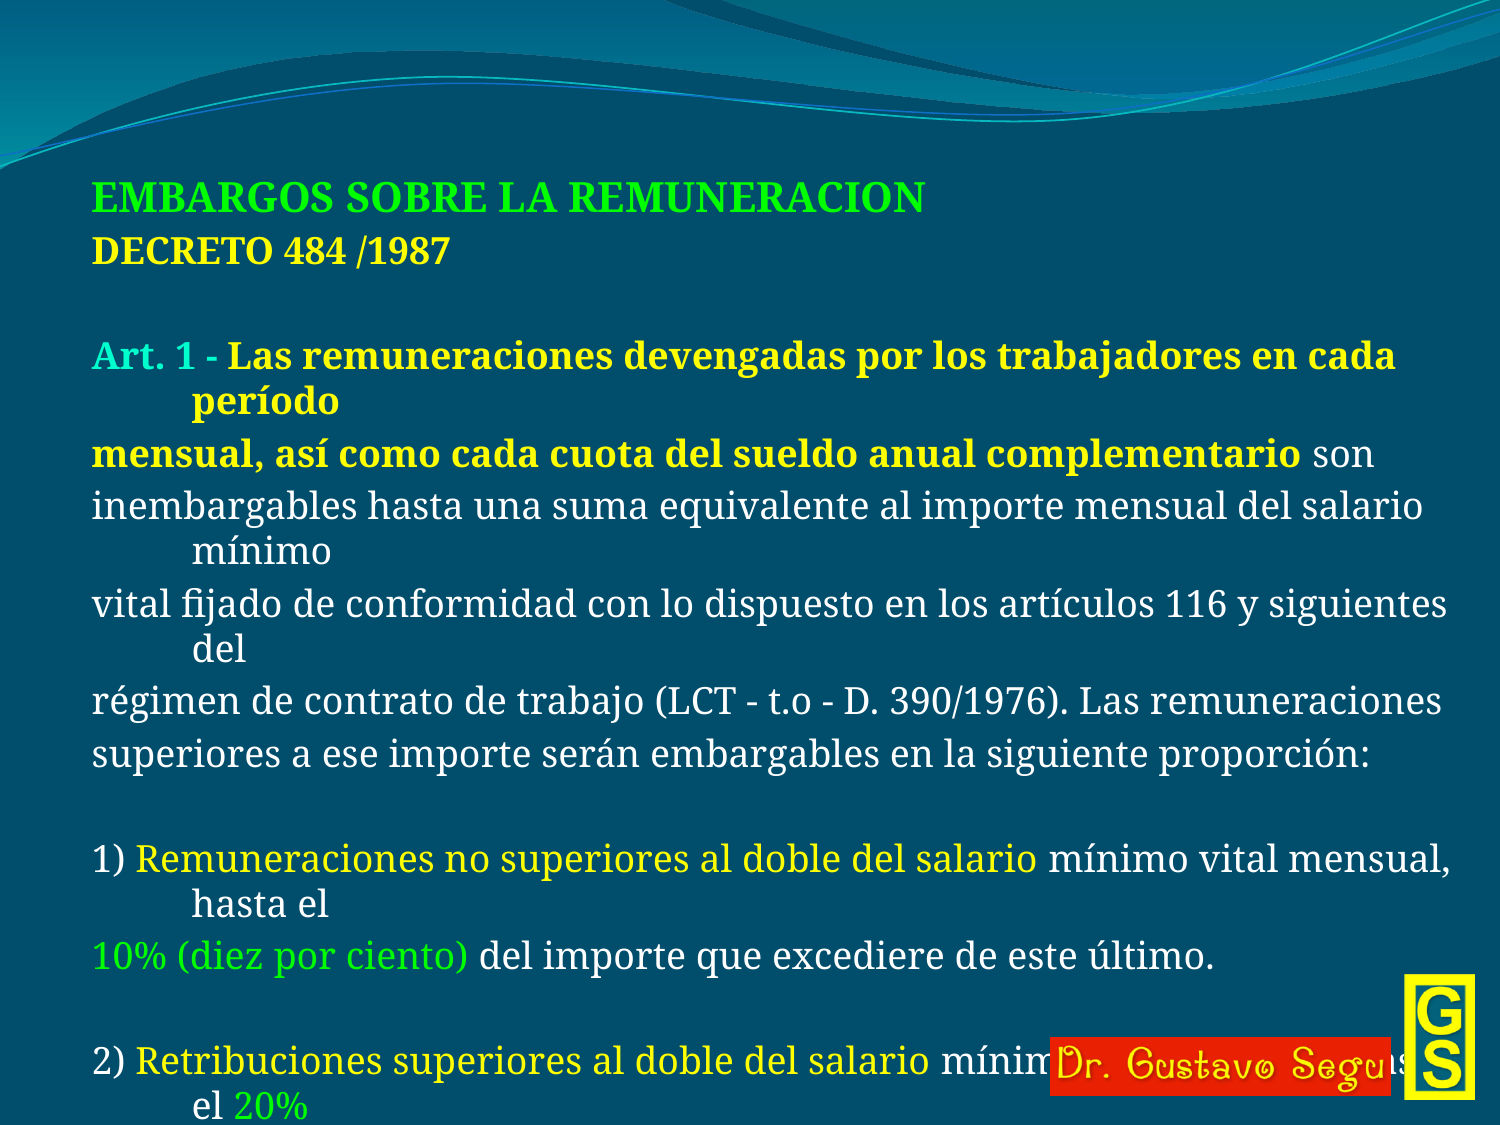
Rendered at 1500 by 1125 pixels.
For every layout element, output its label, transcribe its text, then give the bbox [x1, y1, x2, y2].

picture [1404, 975, 1474, 1099]
subtitle PROCEDIMIENTO PREVENTIVO DE CRISIS DE EMPRESAS DECRETO 265/2002 APERTURA DEL PROCEDIMIENTO Art. 3 - La presentación que efectúe el empleador instando el procedimiento deberá contener: a) Datos de la empresa, denominación, actividad, acreditación de la personería del solicitante, domicilio real y constituido ante la autoridad administrativa del trabajo. b) Denuncia del domicilio de la empresa donde efectivamente cumplen tareas los trabajadores a los que afectan las medidas. c) Relación de los hechos que fundamentan la solicitud. d) Las medidas a adoptar, fecha de iniciación y duración de las mismas en caso de suspensiones. [1043, 977, 1475, 1112]
title [64, 54, 1441, 150]
list EMBARGOS SOBRE LA REMUNERACION DECRETO 484 /1987 Art. 1 - Las remuneraciones devengadas por los trabajadores en cada período mensual, así como cada cuota del sueldo anual complementario son inembargables hasta una suma equivalente al importe mensual del salario mínimo vital fijado de conformidad con lo dispuesto en los artículos 116 y siguientes del régimen de contrato de trabajo (LCT - t.o - D. 390/1976). Las remuneraciones superiores a ese importe serán embargables en la siguiente proporción: 1) Remuneraciones no superiores al doble del salario mínimo vital mensual, hasta el 10% (diez por ciento) del importe que excediere de este último. 2) Retribuciones superiores al doble del salario mínimo vital mensual, hasta el 20% (veinte por ciento) del importe que excediere de este último. [76, 172, 1475, 1125]
picture [1049, 1038, 1391, 1095]
